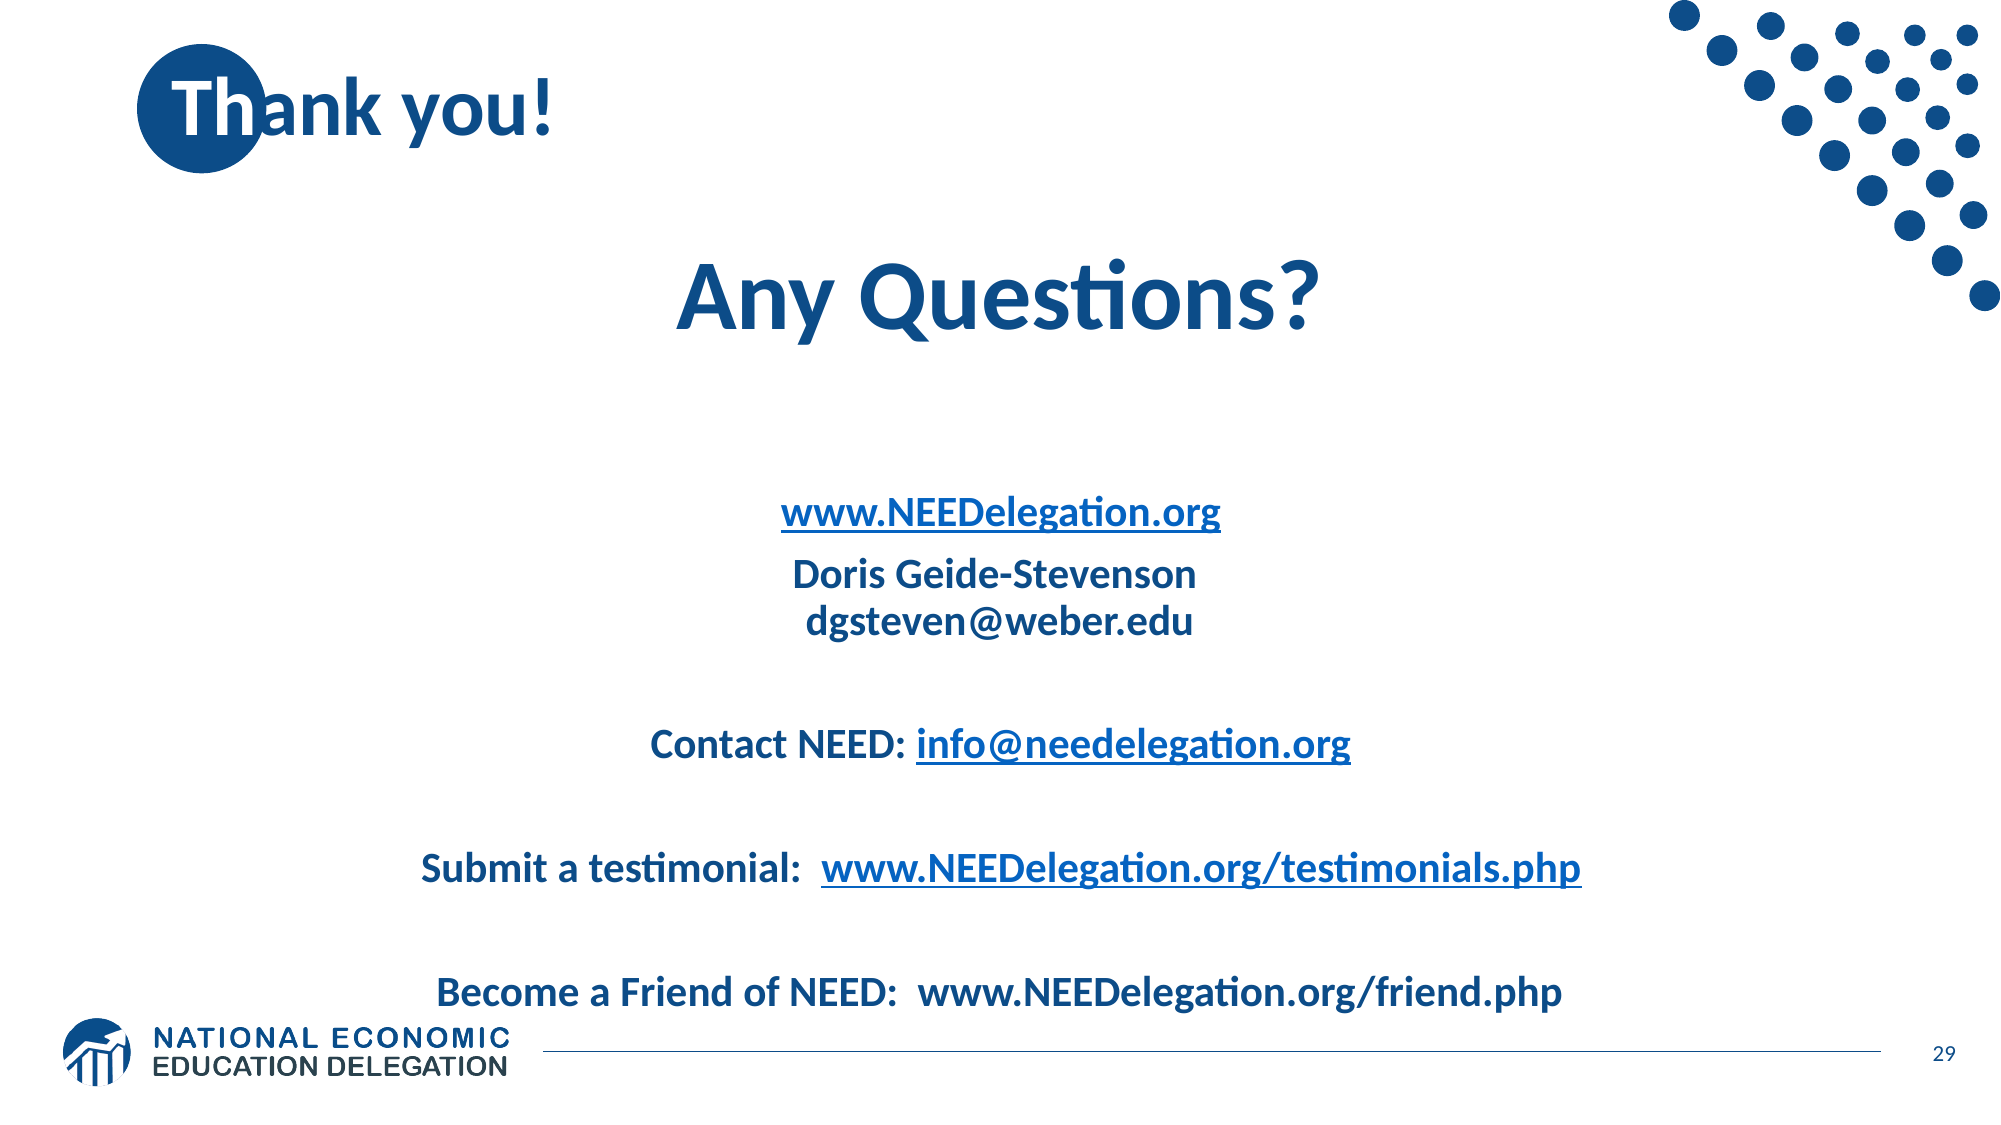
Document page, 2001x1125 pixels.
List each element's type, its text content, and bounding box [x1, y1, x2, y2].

slide_number 29 [1521, 1022, 1972, 1082]
list Any Questions? www.NEEDelegation.org Doris Geide-Stevenson dgsteven@weber.edu Contact NEED: info@needelegation.org Submit a testimonial: www.NEEDelegation.org/testimonials.php Become a Friend of NEED: www.NEEDelegation.org/friend.php [137, 108, 1863, 1032]
picture [55, 1013, 520, 1091]
title Thank you! [137, 0, 1863, 108]
